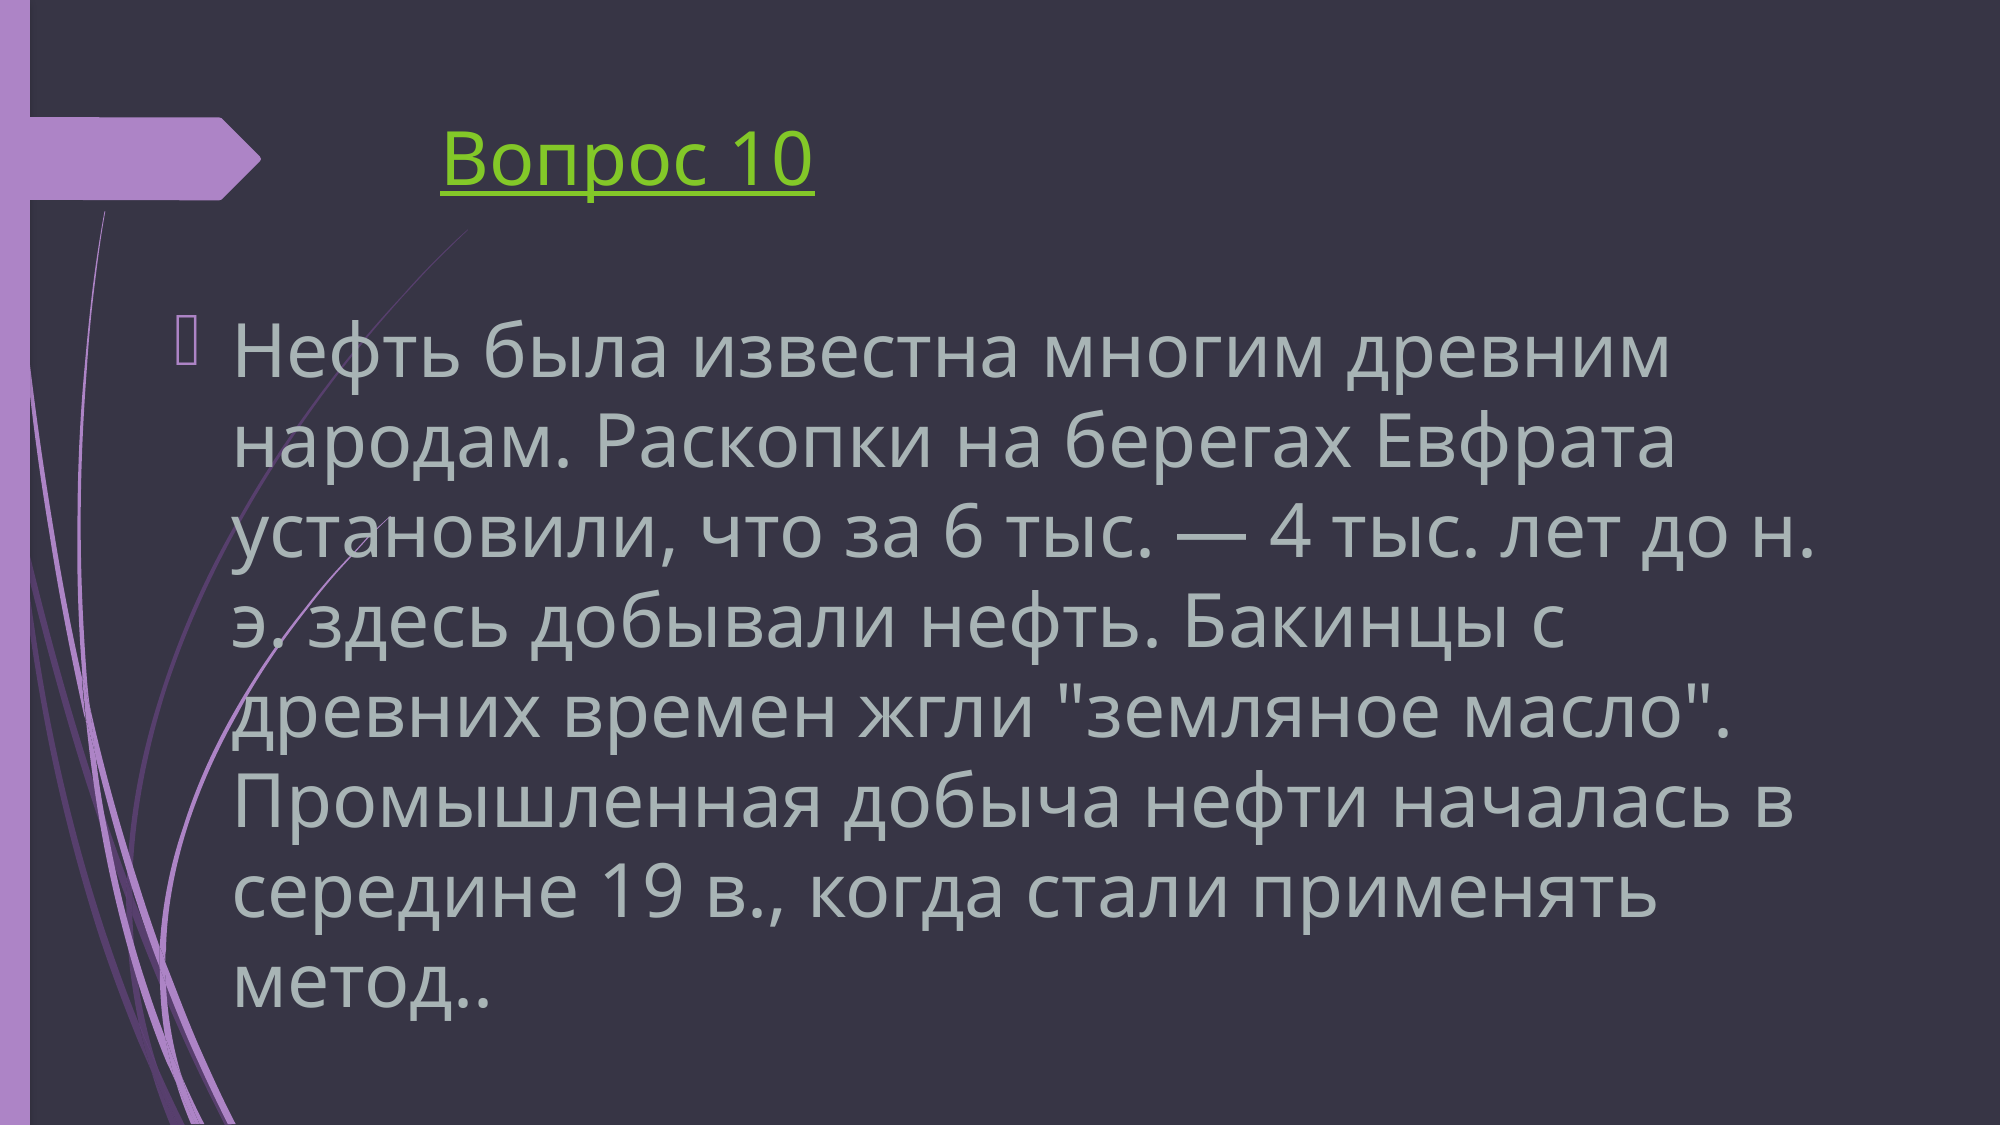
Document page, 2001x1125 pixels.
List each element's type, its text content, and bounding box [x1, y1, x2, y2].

list Нефть была известна многим древним народам. Раскопки на берегах Евфрата установили, что за 6 тыс. — 4 тыс. лет до н. э. здесь добывали нефть. Бакинцы с древних времен жгли "земляное масло". Промышленная добыча нефти началась в середине 19 в., когда стали применять метод.. [159, 294, 1900, 915]
title Вопрос 10 [425, 102, 1888, 294]
